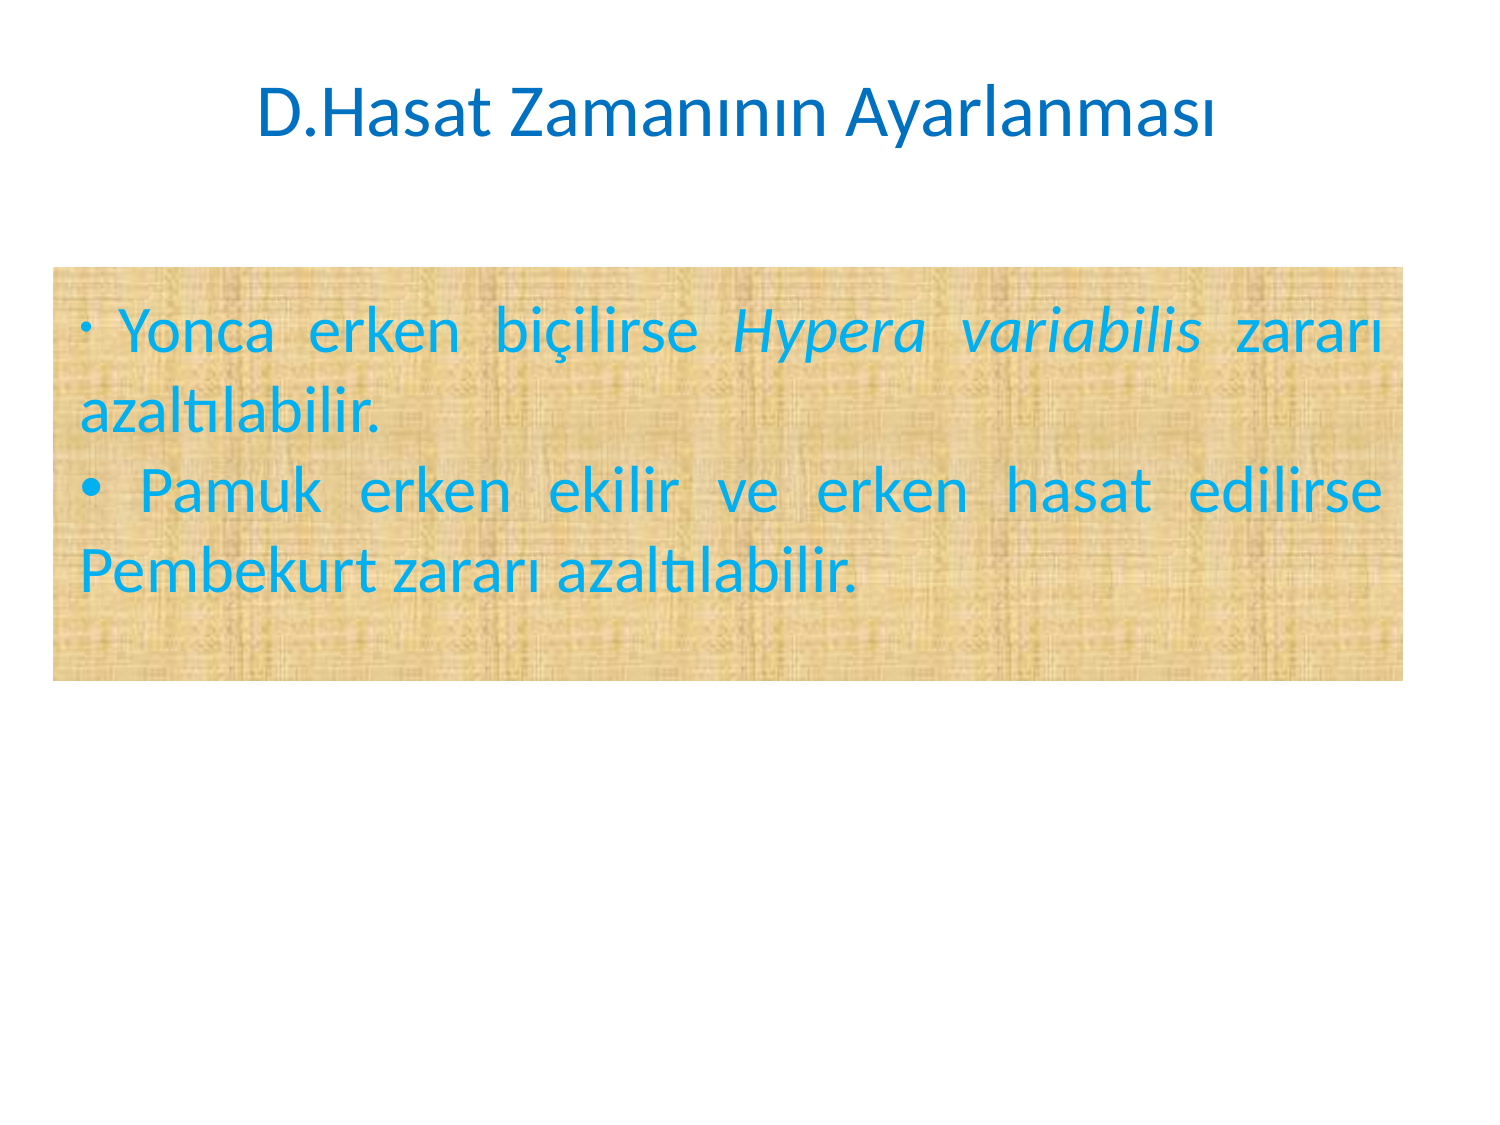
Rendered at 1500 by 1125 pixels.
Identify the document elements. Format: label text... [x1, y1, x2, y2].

text_box D.Hasat Zamanının Ayarlanması [242, 54, 1353, 160]
text_box [53, 267, 1403, 681]
text_box Yonca erken biçilirse Hypera variabilis zararı azaltılabilir. Pamuk erken ekilir ve erken hasat edilirse Pembekurt zararı azaltılabilir. [64, 278, 1400, 614]
